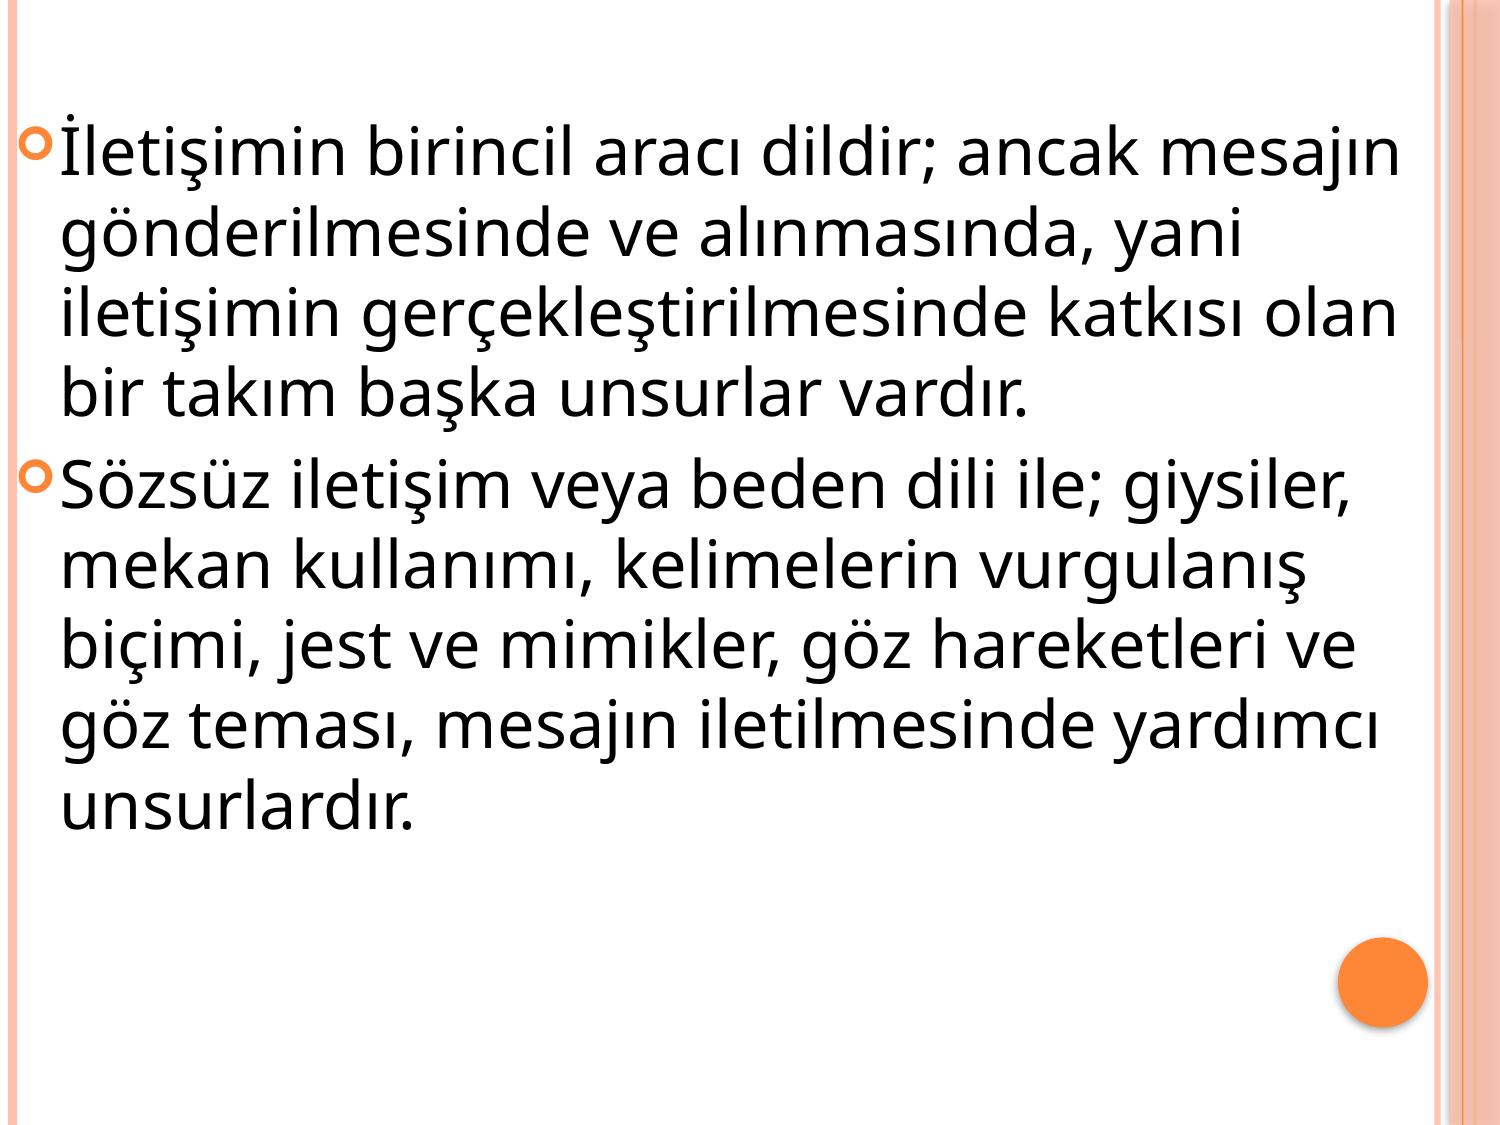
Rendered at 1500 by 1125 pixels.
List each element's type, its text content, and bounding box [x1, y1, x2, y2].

list İletişimin birincil aracı dildir; ancak mesajın gönderilmesinde ve alınmasında, yani iletişimin gerçekleştirilmesinde katkısı olan bir takım başka unsurlar vardır. Sözsüz iletişim veya beden dili ile; giysiler, mekan kullanımı, kelimelerin vurgulanış biçimi, jest ve mimikler, göz hareketleri ve göz teması, mesajın iletilmesinde yardımcı unsurlardır. [0, 101, 1424, 1062]
